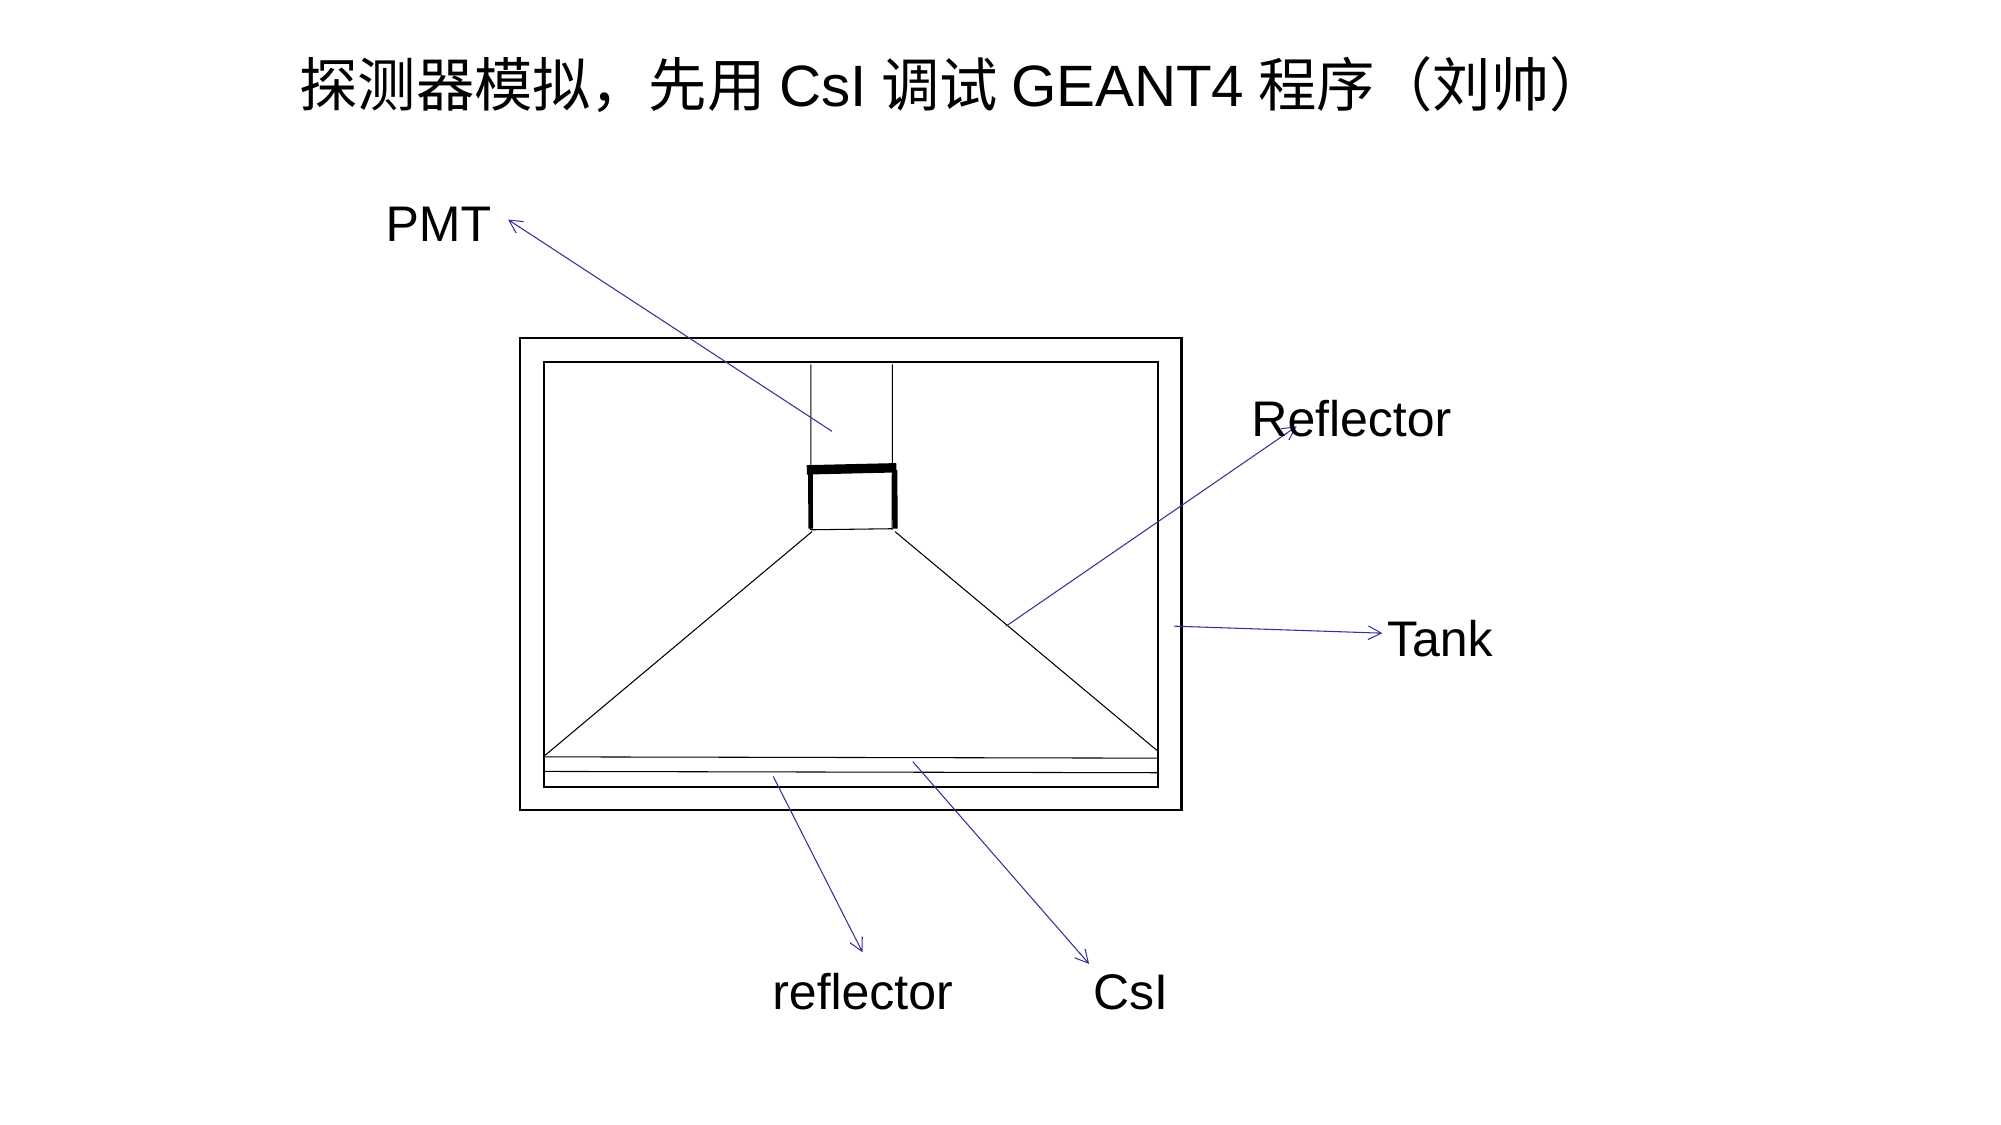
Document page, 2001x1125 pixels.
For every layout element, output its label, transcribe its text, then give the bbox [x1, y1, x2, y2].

text_box 探测器模拟，先用CsI调试GEANT4程序（刘帅） [284, 40, 1668, 126]
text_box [314, 184, 1557, 1028]
